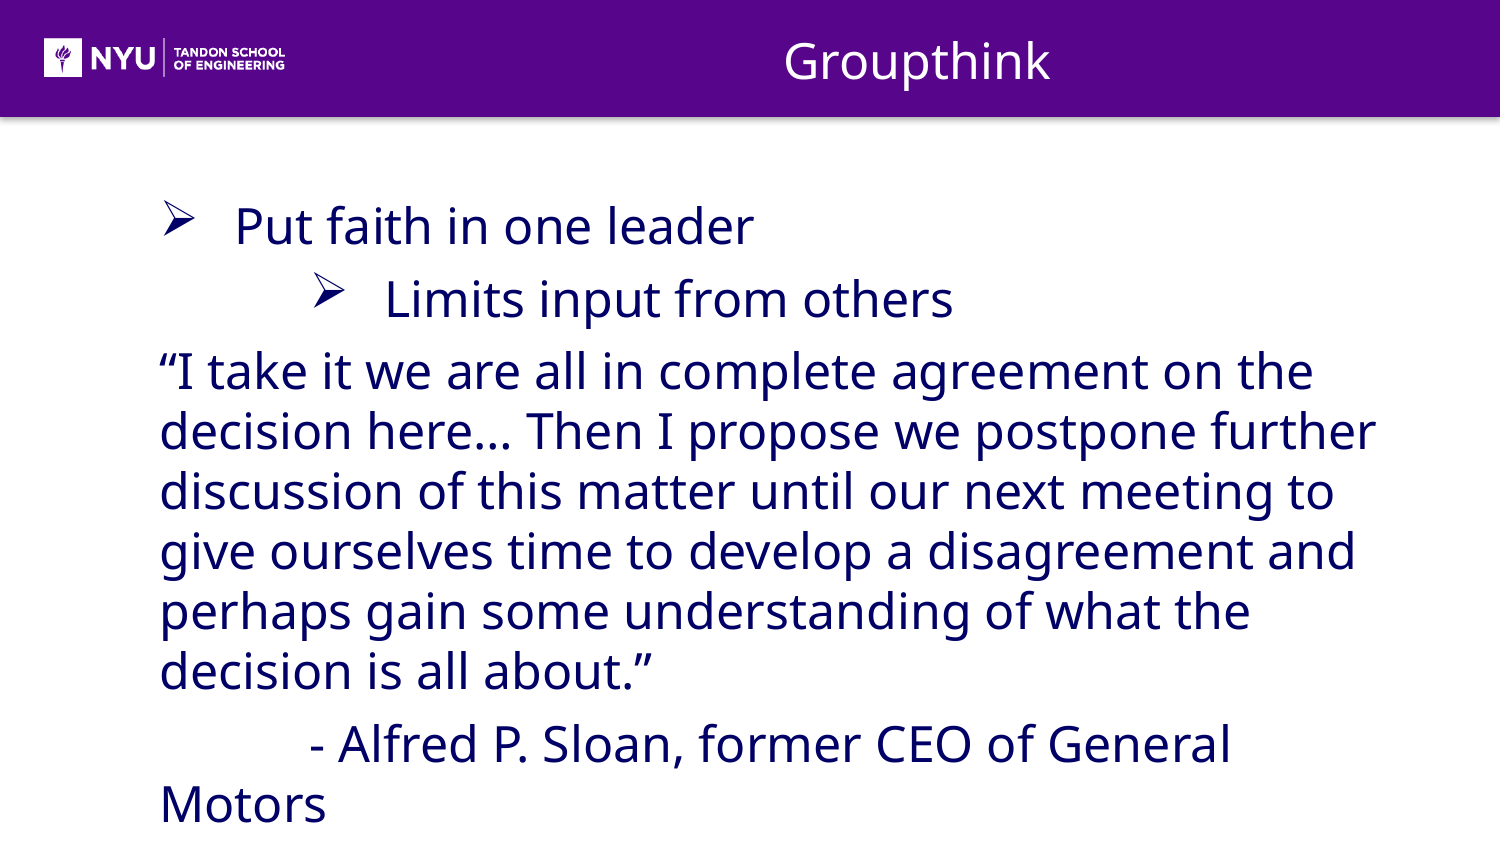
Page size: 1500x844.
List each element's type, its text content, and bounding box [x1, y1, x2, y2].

text_box Put faith in one leader Limits input from others “I take it we are all in complete agreement on the decision here… Then I propose we postpone further discussion of this matter until our next meeting to give ourselves time to develop a disagreement and perhaps gain some understanding of what the decision is all about.” - Alfred P. Sloan, former CEO of General Motors [144, 187, 1405, 782]
picture [44, 38, 285, 77]
list Groupthink [372, 37, 1463, 81]
